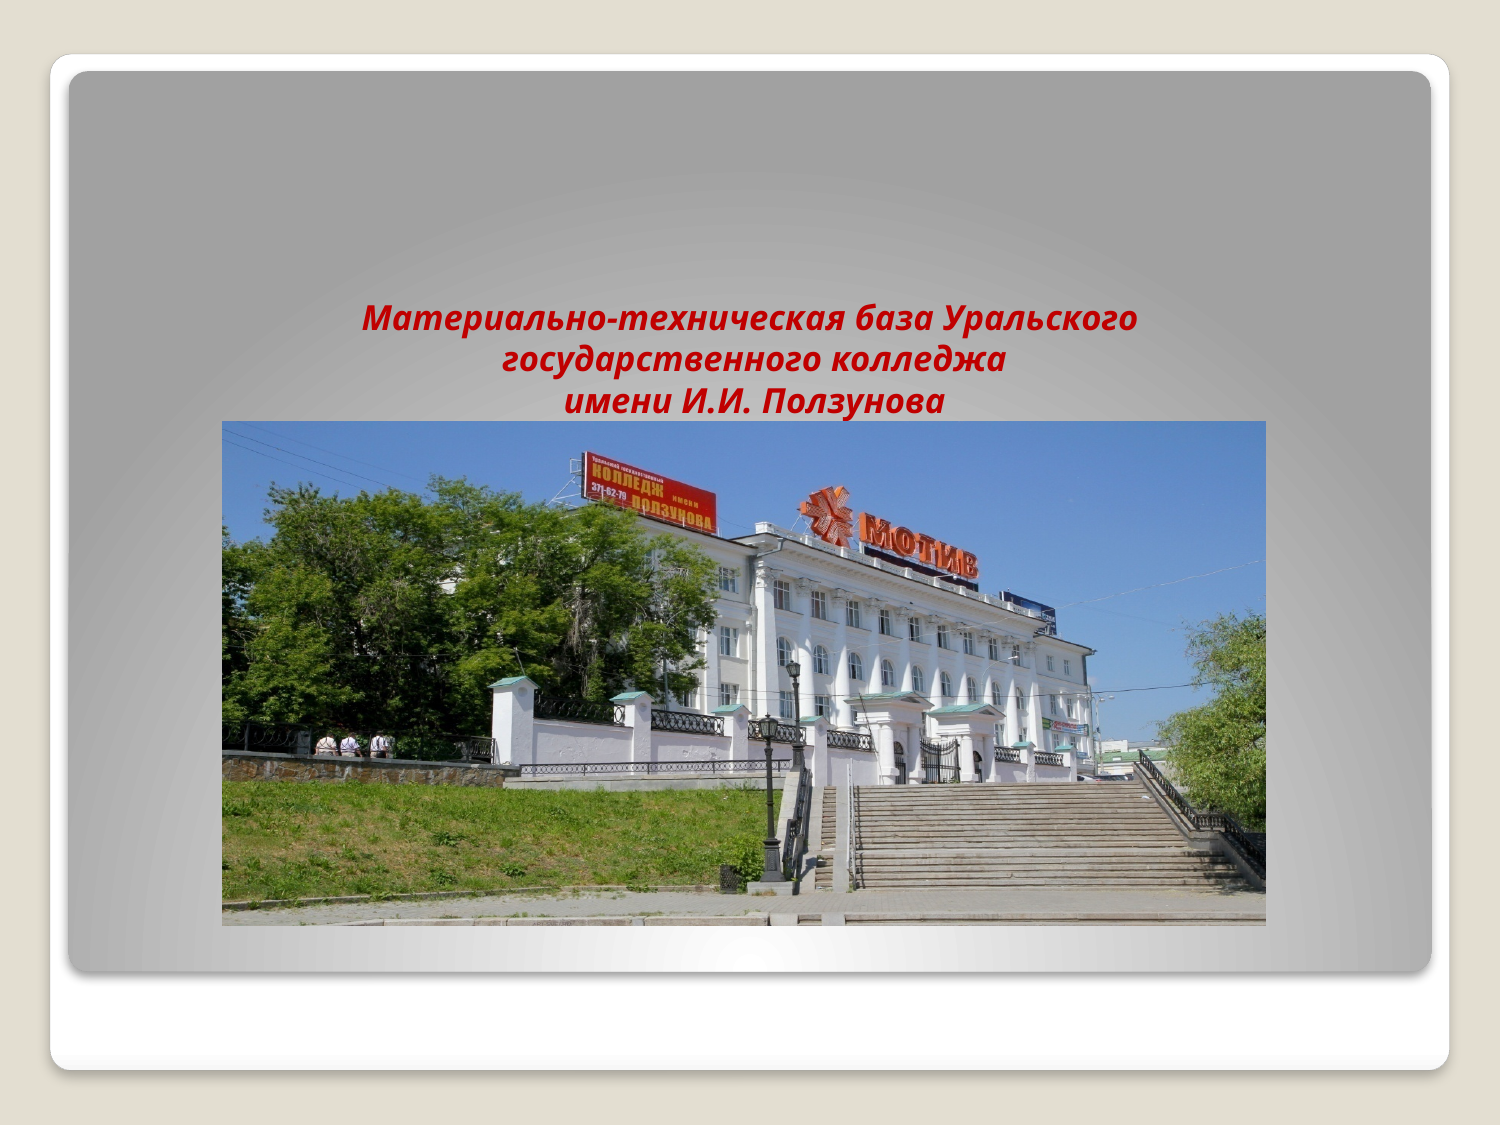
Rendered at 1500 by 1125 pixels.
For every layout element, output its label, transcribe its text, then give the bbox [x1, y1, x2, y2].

picture [222, 421, 1266, 927]
title Материально-техническая база Уральского государственного колледжа имени И.И. Ползунова [75, 35, 1425, 469]
